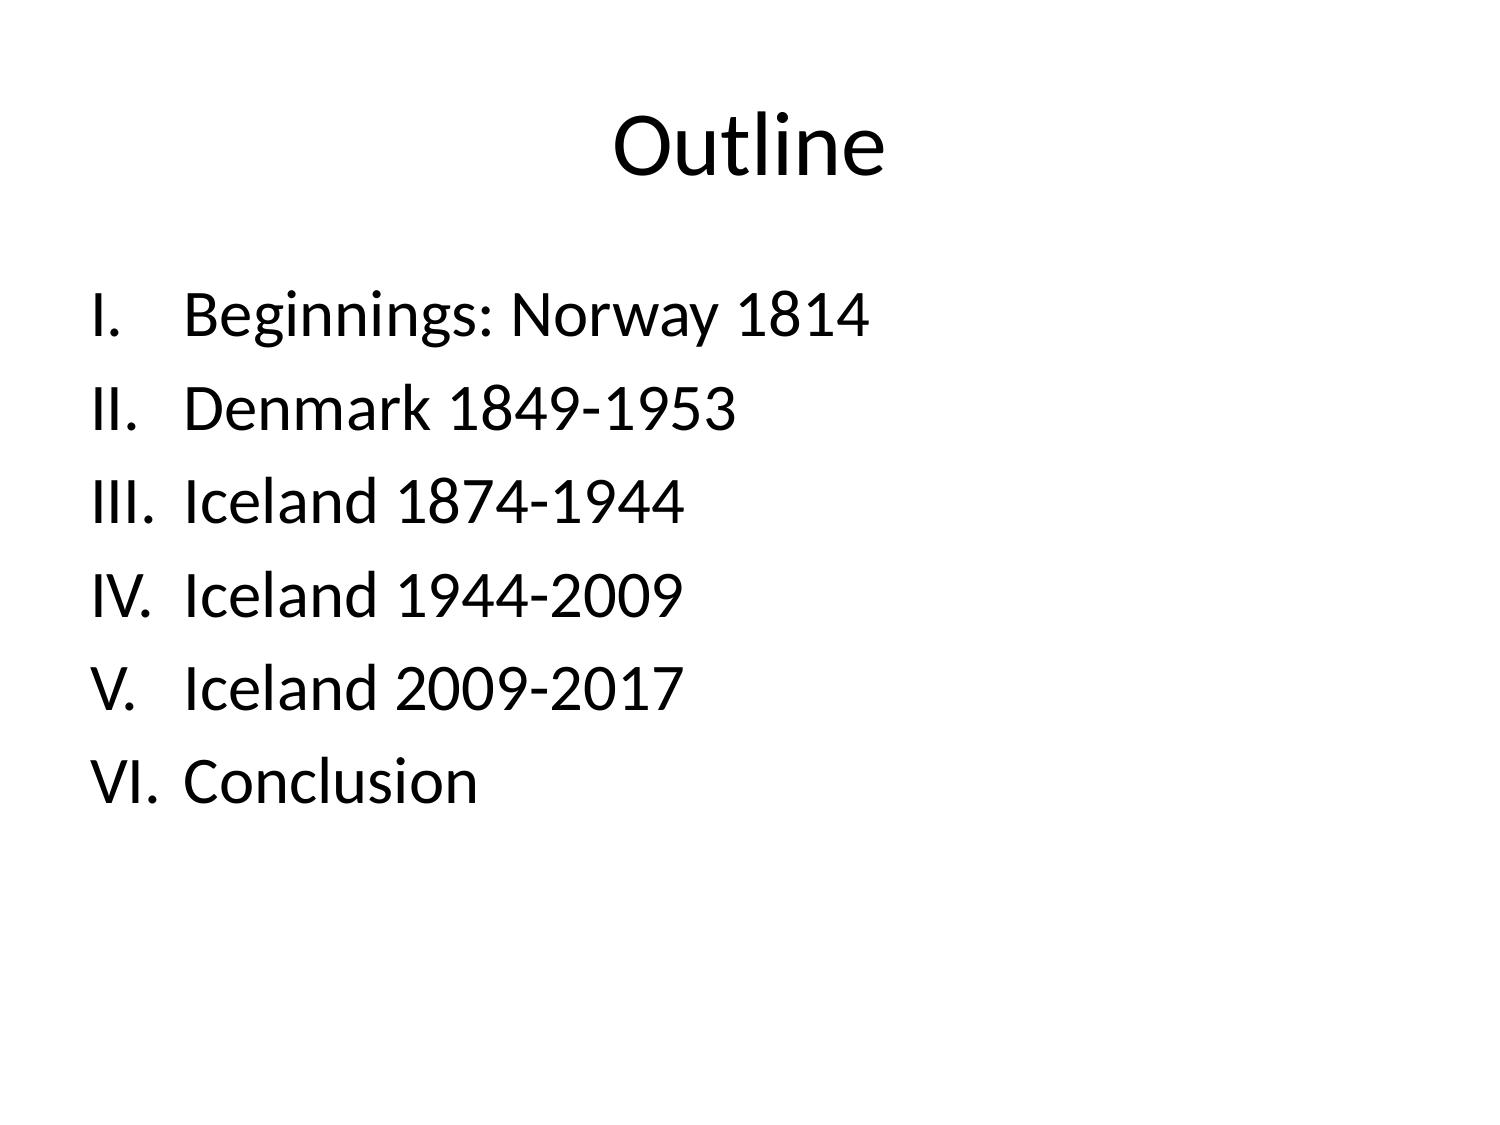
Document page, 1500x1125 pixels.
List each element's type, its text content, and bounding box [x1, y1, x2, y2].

title Outline [75, 45, 1425, 233]
list Beginnings: Norway 1814 Denmark 1849-1953 Iceland 1874-1944 Iceland 1944-2009 Iceland 2009-2017 Conclusion [75, 262, 1425, 1106]
